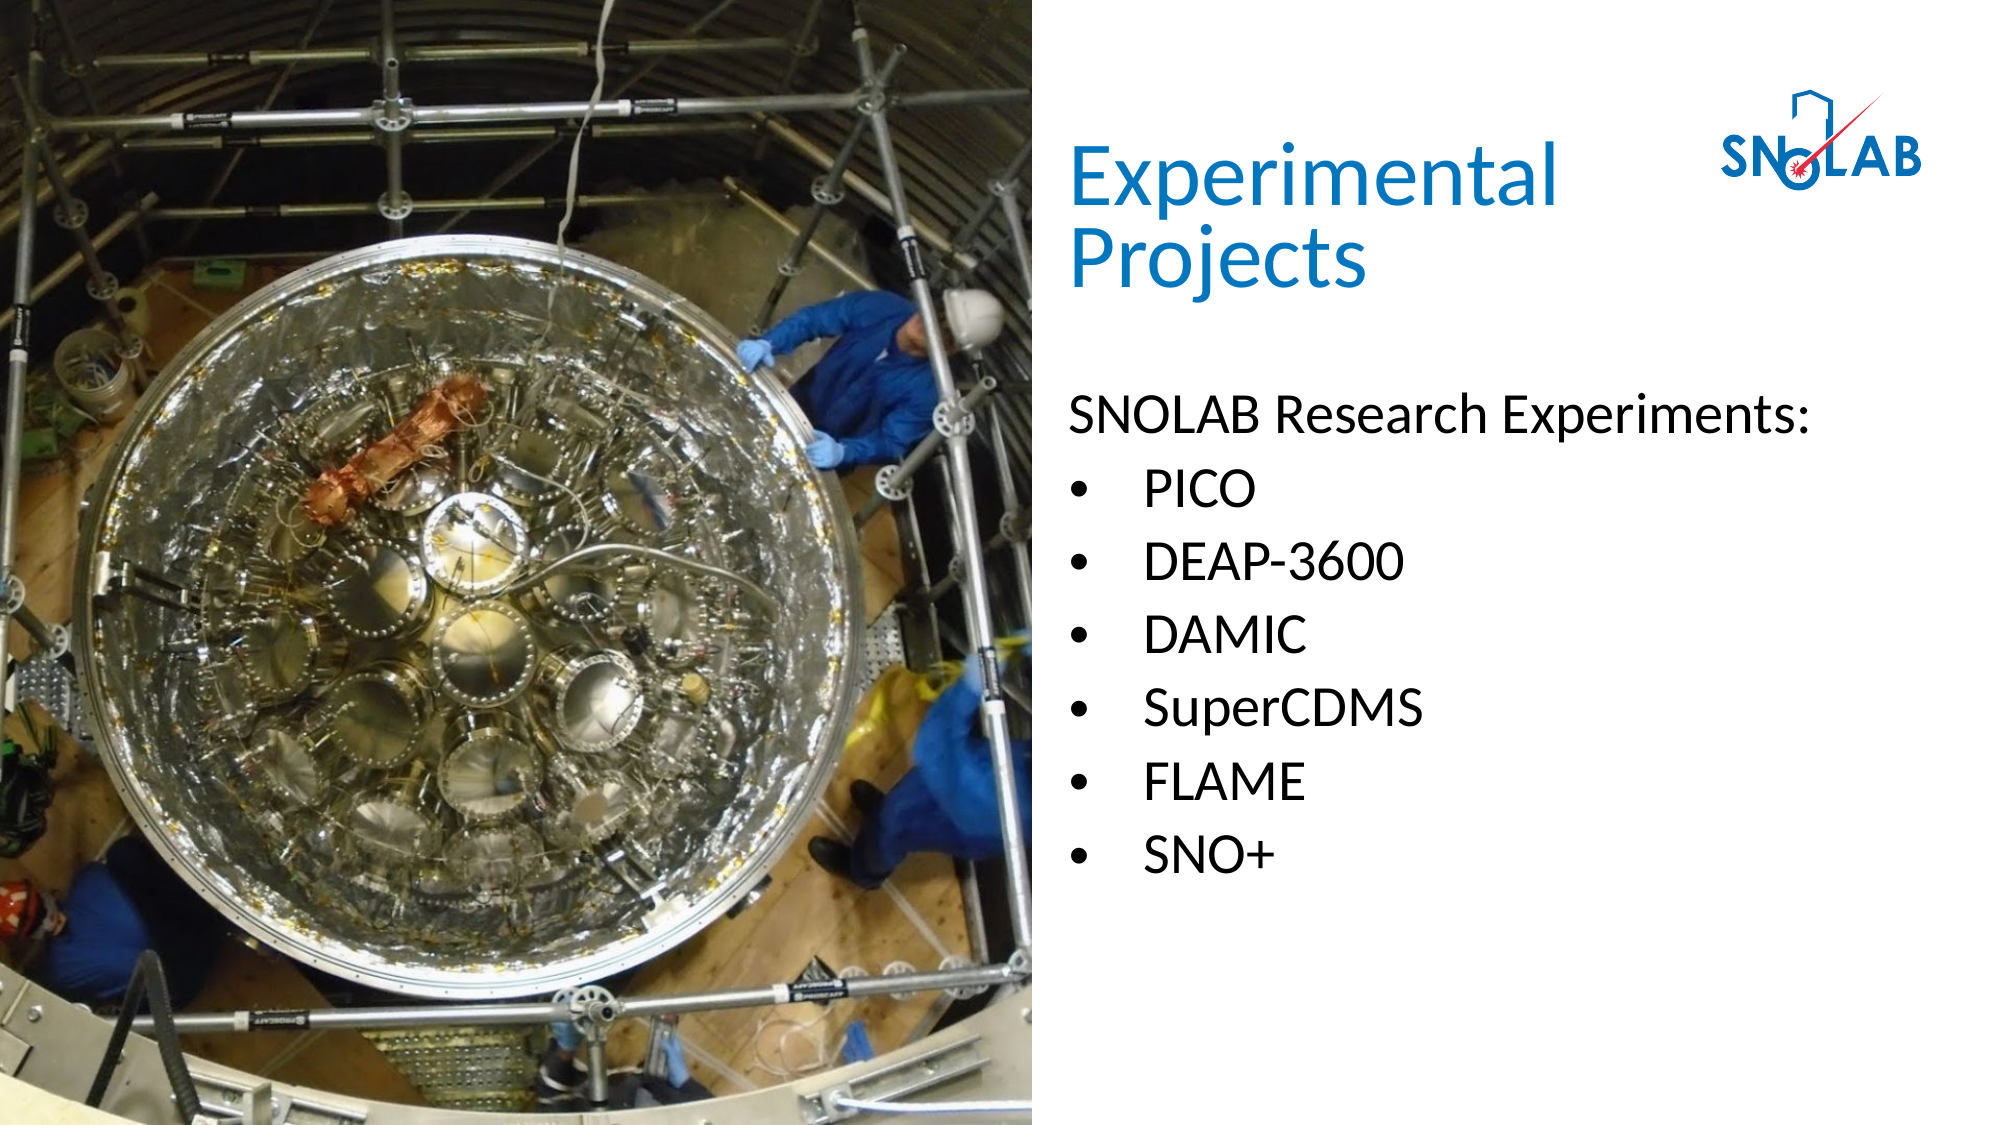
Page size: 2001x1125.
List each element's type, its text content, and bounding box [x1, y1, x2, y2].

list Experimental Projects [1053, 131, 1618, 348]
picture [1671, 40, 1971, 240]
picture [0, 0, 1032, 1125]
list SNOLAB Research Experiments: PICO DEAP-3600 DAMIC SuperCDMS FLAME SNO+ [1053, 384, 1864, 1040]
